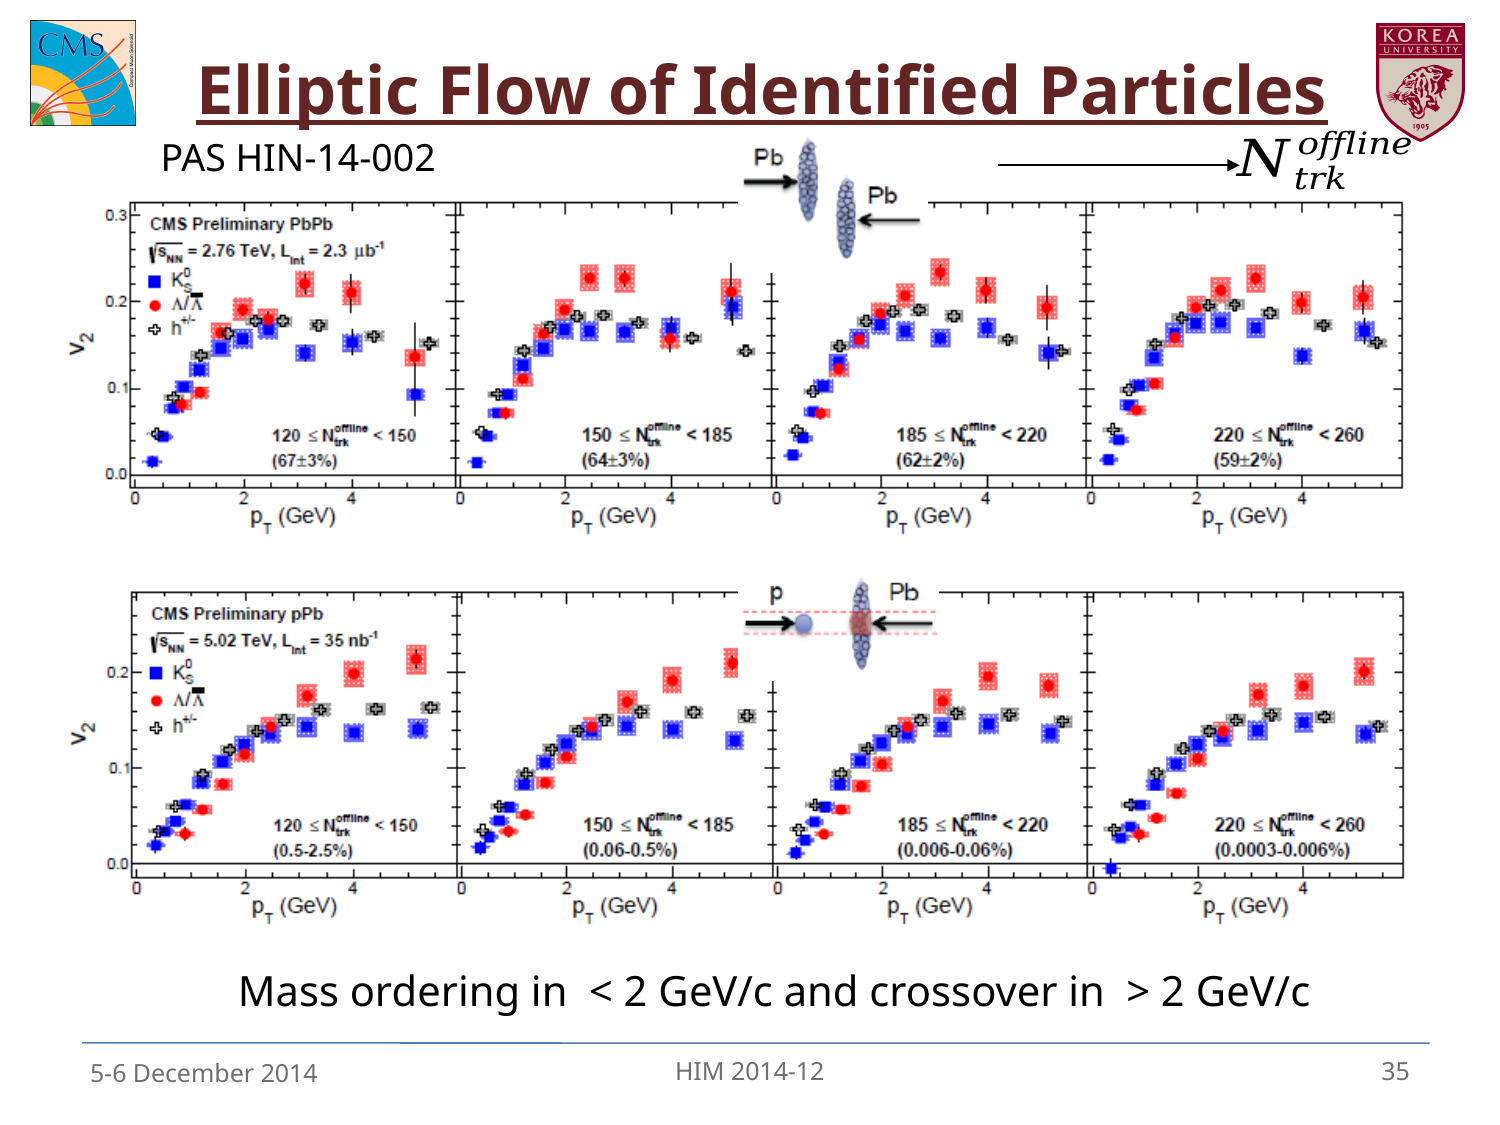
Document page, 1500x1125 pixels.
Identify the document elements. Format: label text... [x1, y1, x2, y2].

picture [64, 34, 75, 54]
picture [30, 65, 107, 126]
picture [64, 127, 1411, 540]
text_box PAS HIN-14-002 [143, 125, 453, 187]
picture [39, 20, 136, 115]
slide_number 35 [1074, 1042, 1425, 1103]
picture [39, 36, 44, 54]
picture [1376, 23, 1465, 142]
title Elliptic Flow of Identified Particles [174, 23, 1350, 153]
picture [64, 558, 1412, 929]
footer HIM 2014-12 [512, 1042, 988, 1103]
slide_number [75, 1042, 425, 1103]
